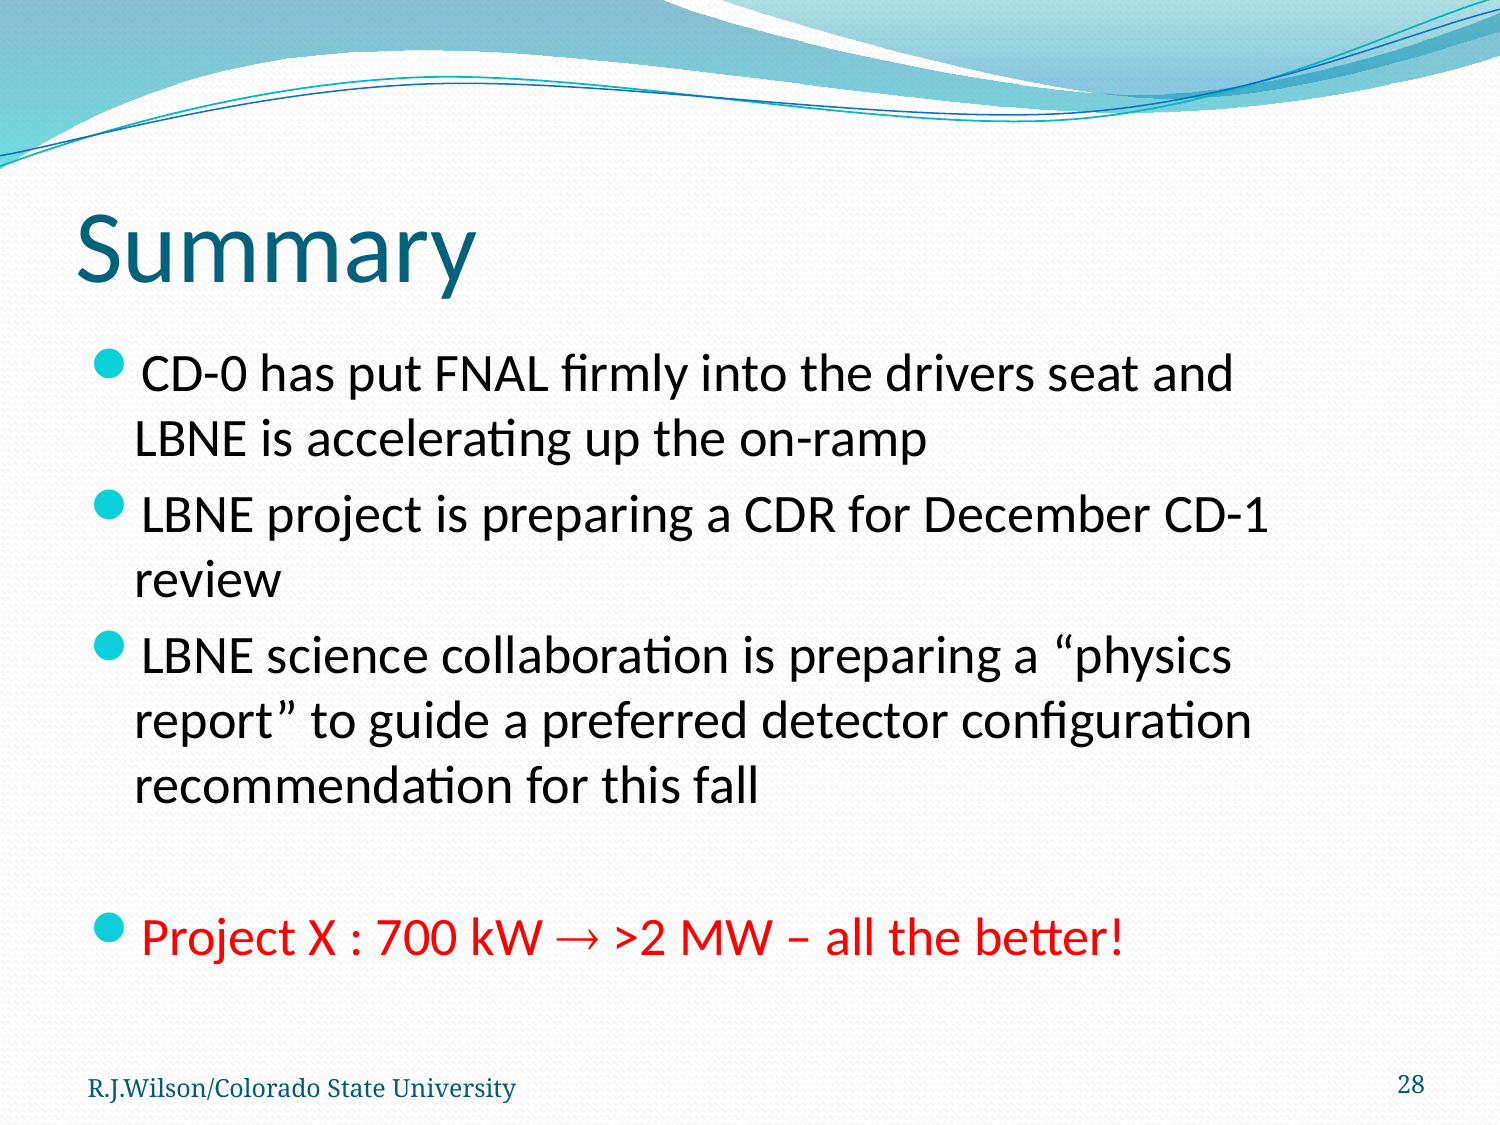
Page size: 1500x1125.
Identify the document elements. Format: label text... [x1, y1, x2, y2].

list CD-0 has put FNAL firmly into the drivers seat and LBNE is accelerating up the on-ramp LBNE project is preparing a CDR for December CD-1 review LBNE science collaboration is preparing a “physics report” to guide a preferred detector configuration recommendation for this fall Project X : 700 kW  >2 MW – all the better! [75, 329, 1363, 1050]
slide_number 28 [1299, 1042, 1425, 1103]
footer R.J.Wilson/Colorado State University [87, 1050, 638, 1103]
title Summary [75, 115, 1425, 303]
